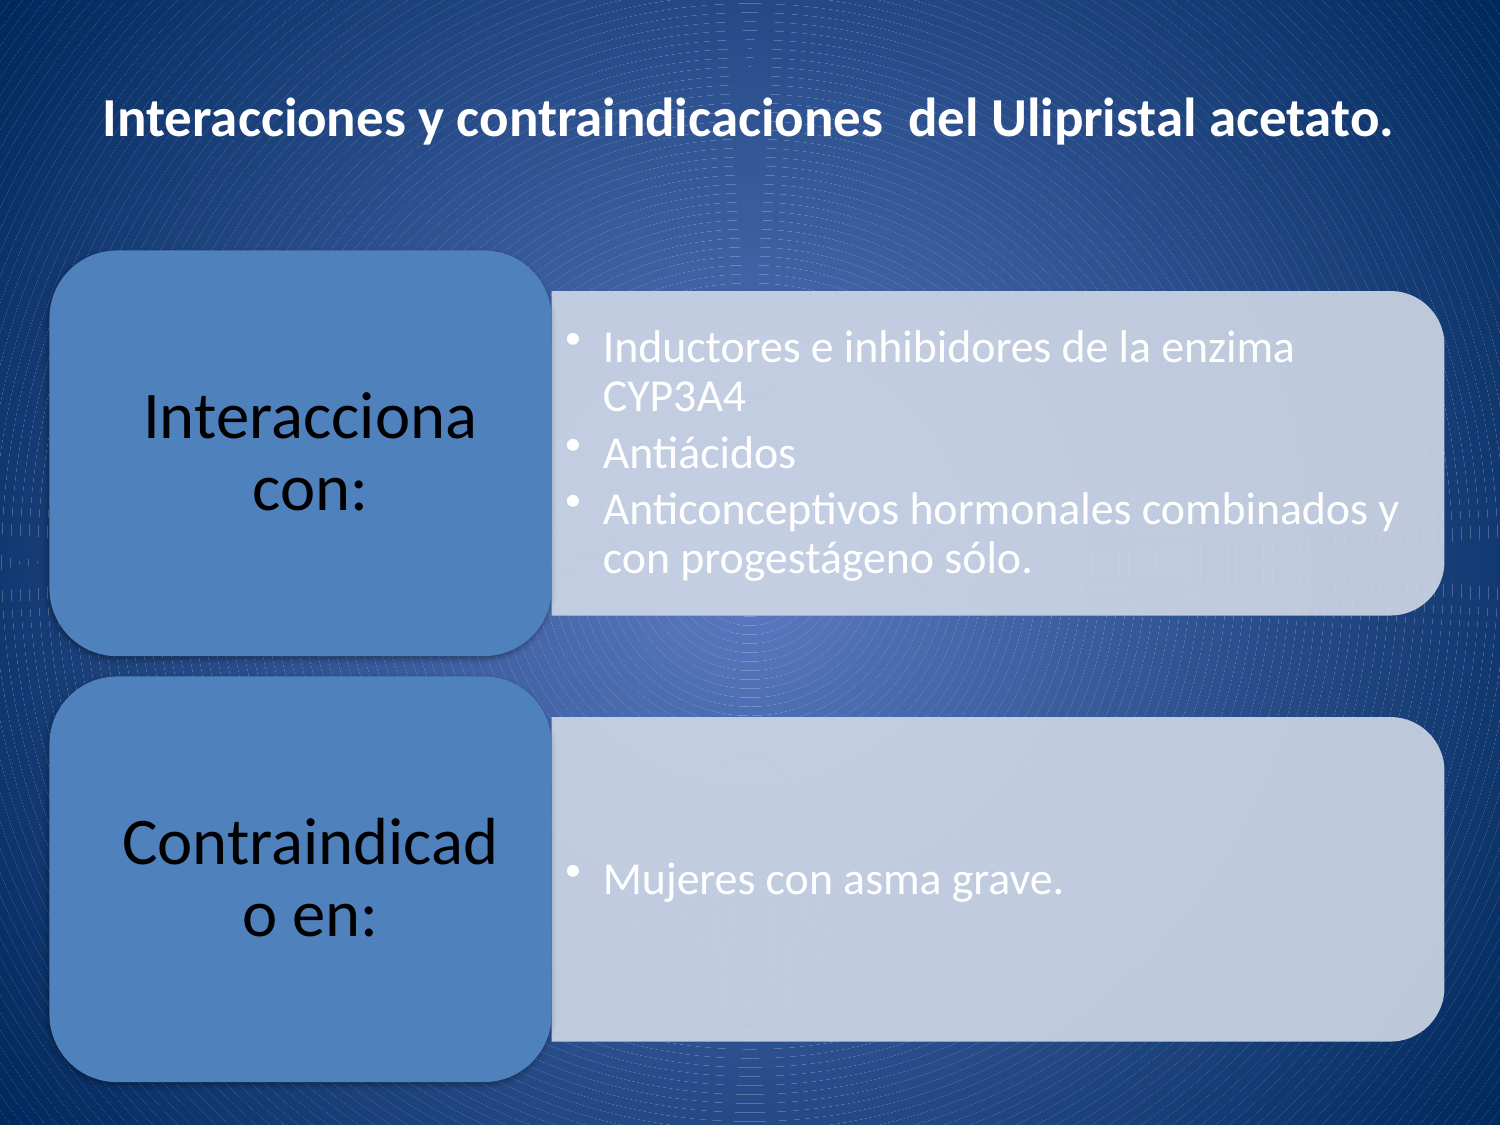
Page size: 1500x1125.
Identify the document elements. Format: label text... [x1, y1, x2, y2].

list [49, 250, 1445, 1083]
title Interacciones y contraindicaciones del Ulipristal acetato. [75, 45, 1425, 185]
